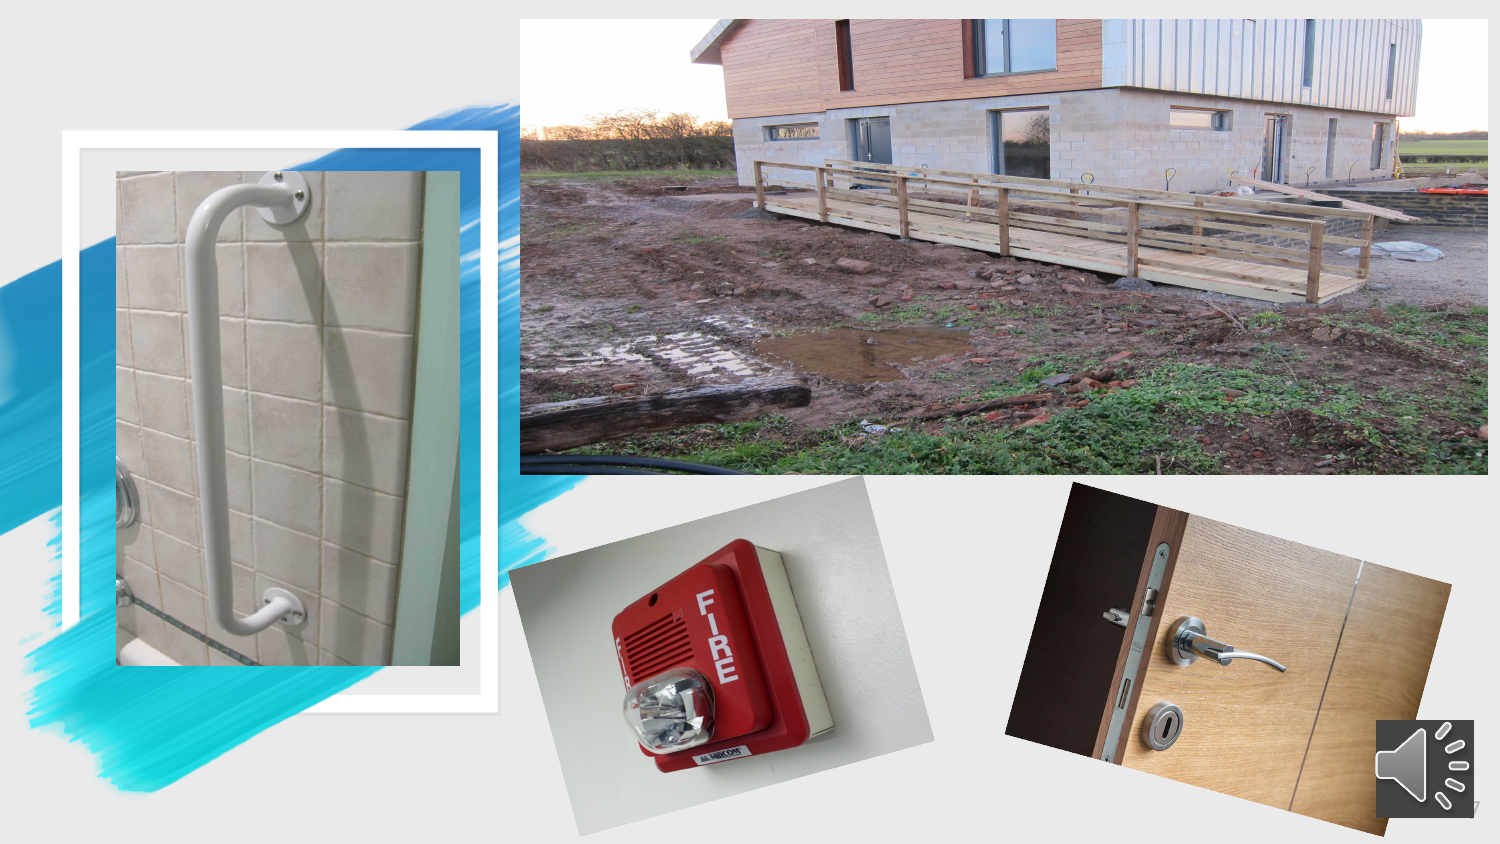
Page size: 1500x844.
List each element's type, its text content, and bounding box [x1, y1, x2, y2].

picture [0, 0, 1500, 844]
slide_number 7 [1391, 779, 1482, 844]
